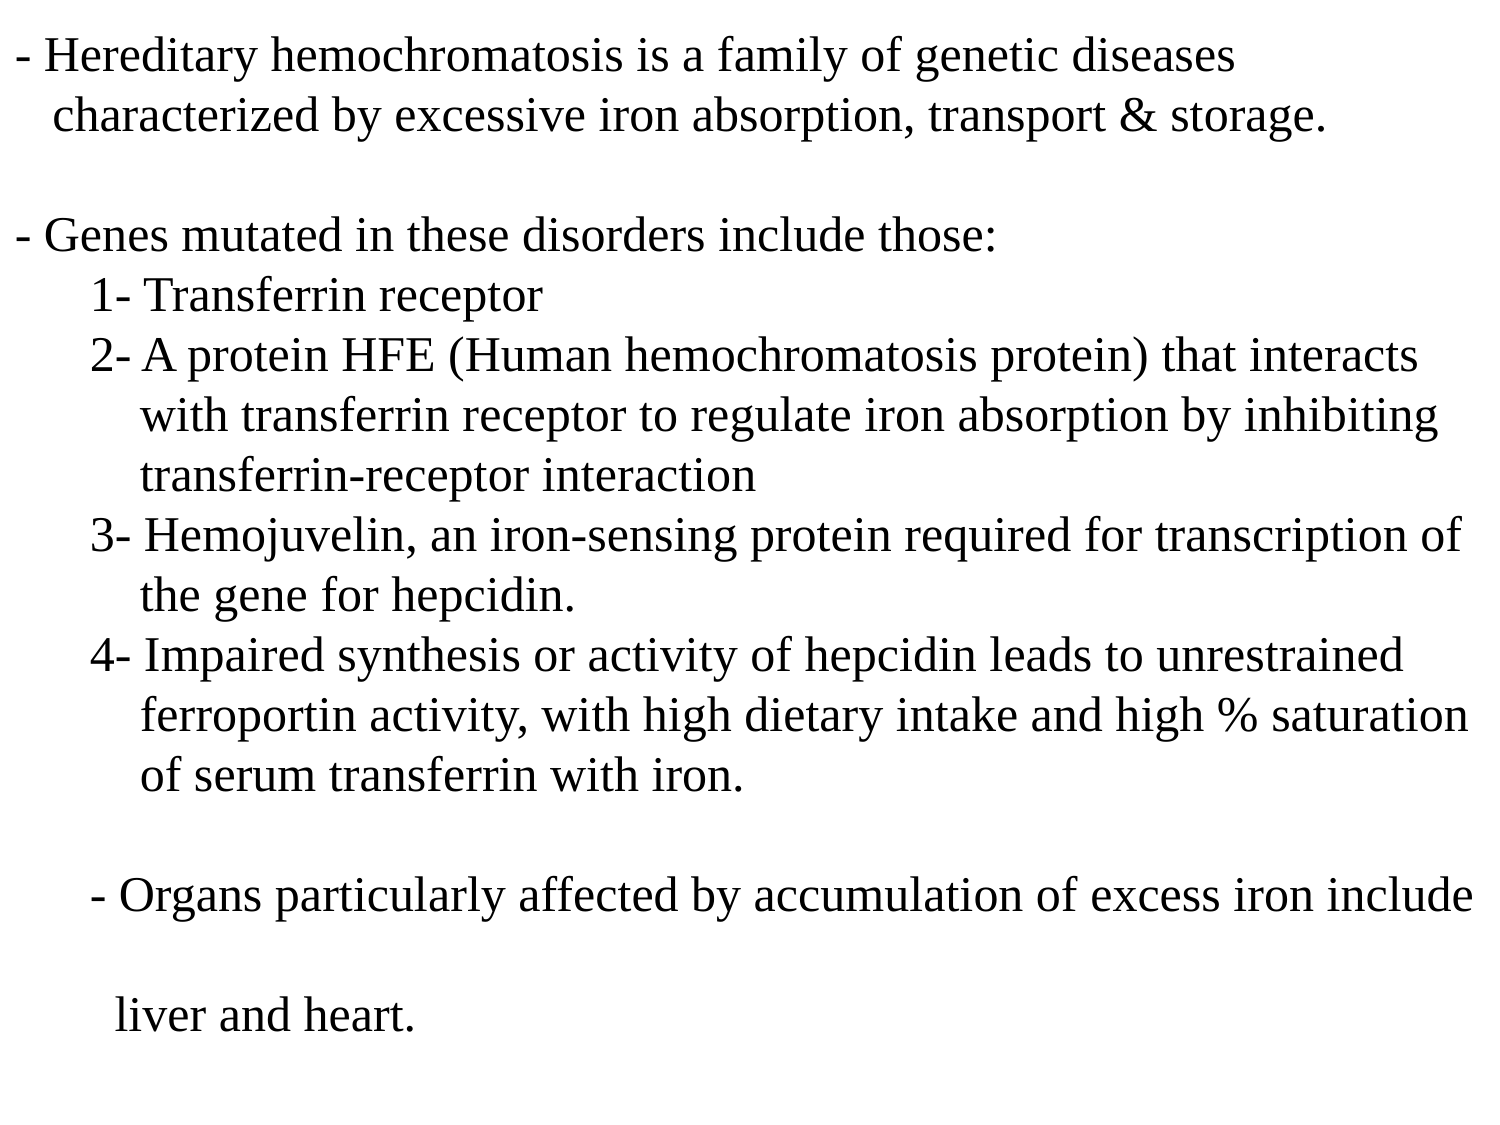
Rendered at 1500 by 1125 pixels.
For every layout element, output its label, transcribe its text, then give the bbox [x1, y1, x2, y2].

text_box - Hereditary hemochromatosis is a family of genetic diseases characterized by excessive iron absorption, transport & storage. - Genes mutated in these disorders include those: 1- Transferrin receptor 2- A protein HFE (Human hemochromatosis protein) that interacts with transferrin receptor to regulate iron absorption by inhibiting transferrin-receptor interaction 3- Hemojuvelin, an iron-sensing protein required for transcription of the gene for hepcidin. 4- Impaired synthesis or activity of hepcidin leads to unrestrained ferroportin activity, with high dietary intake and high % saturation of serum transferrin with iron. - Organs particularly affected by accumulation of excess iron include liver and heart. [0, 14, 1500, 1050]
